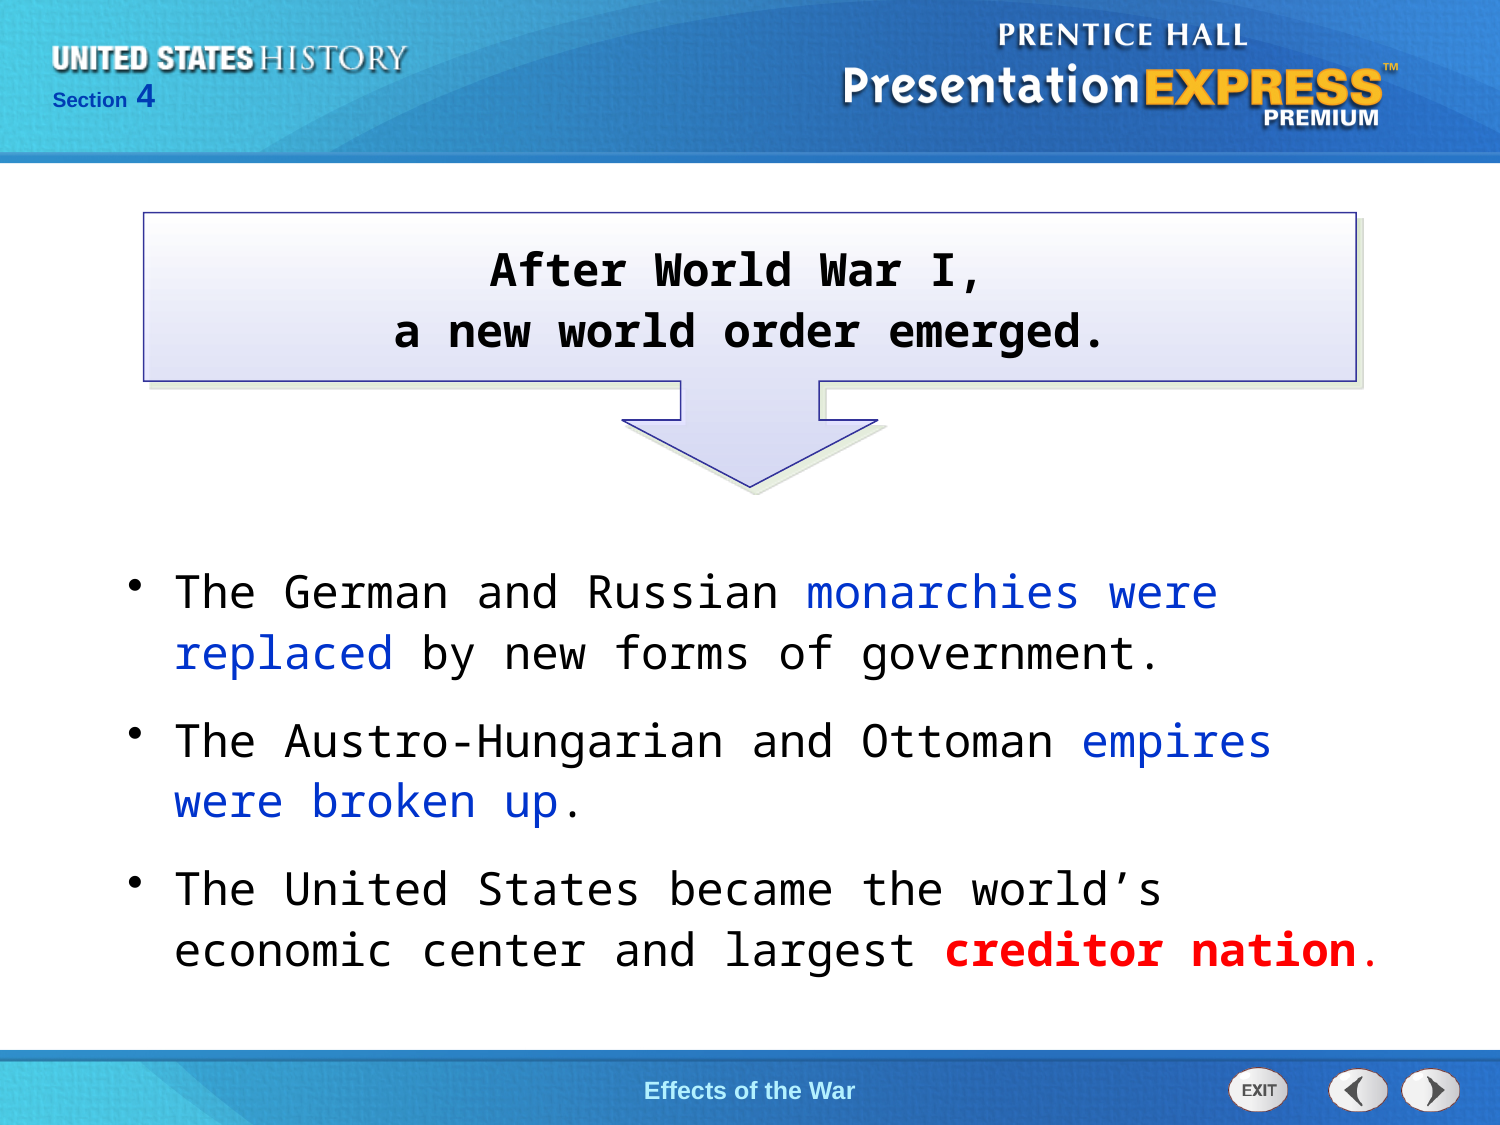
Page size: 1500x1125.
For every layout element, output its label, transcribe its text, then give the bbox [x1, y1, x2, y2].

picture [0, 0, 1500, 1125]
text_box After World War I, a new world order emerged. [57, 227, 1445, 364]
text_box [143, 212, 1357, 227]
text_box [143, 364, 1357, 488]
text_box The German and Russian monarchies were replaced by new forms of government. The Austro-Hungarian and Ottoman empires were broken up. The United States became the world’s economic center and largest creditor nation. [112, 549, 1413, 983]
